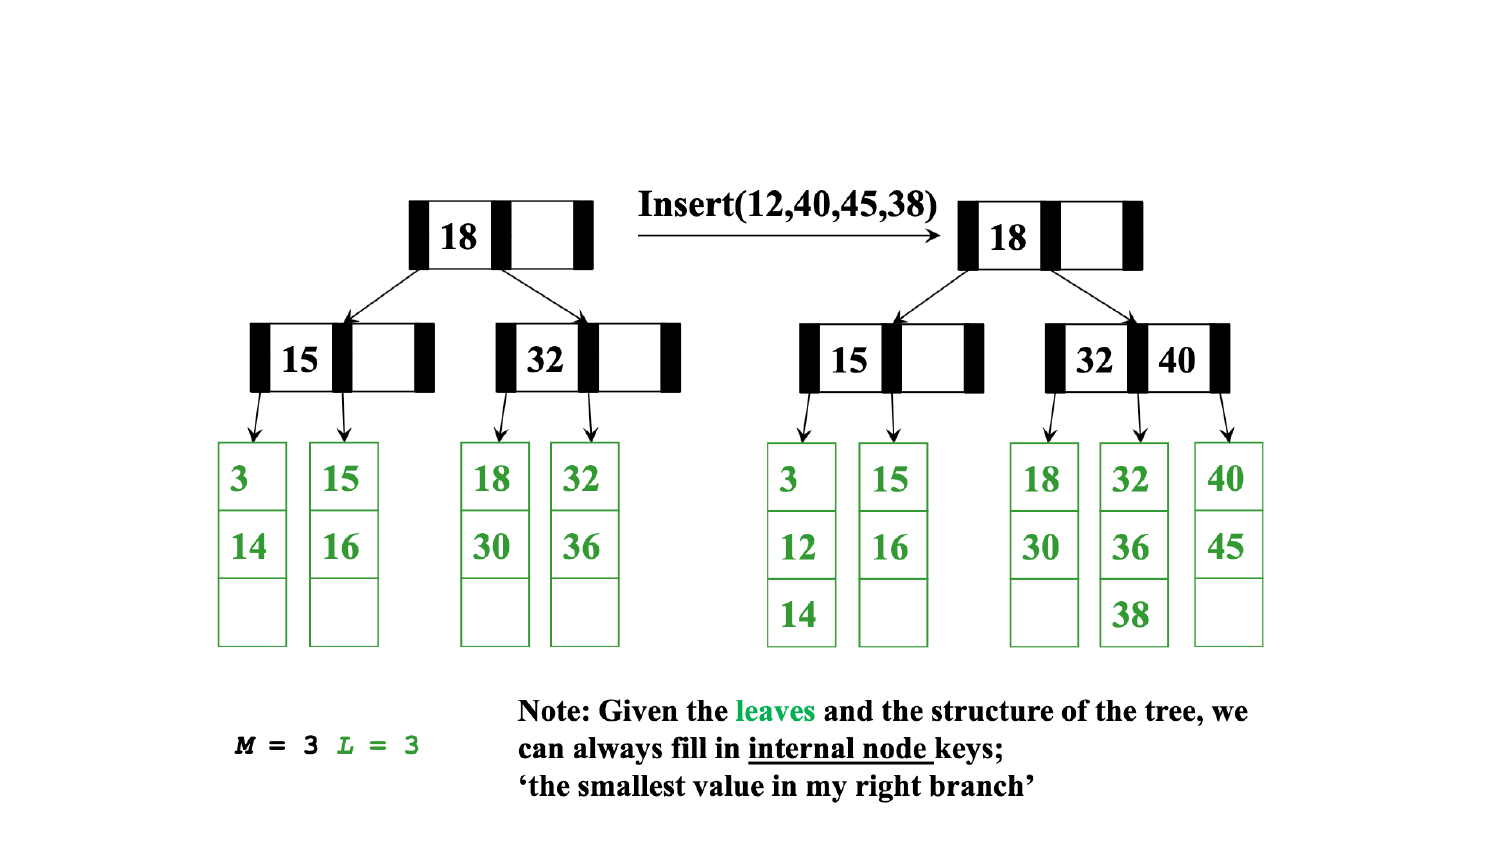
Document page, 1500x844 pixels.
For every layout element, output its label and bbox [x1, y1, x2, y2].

picture [187, 0, 1313, 844]
